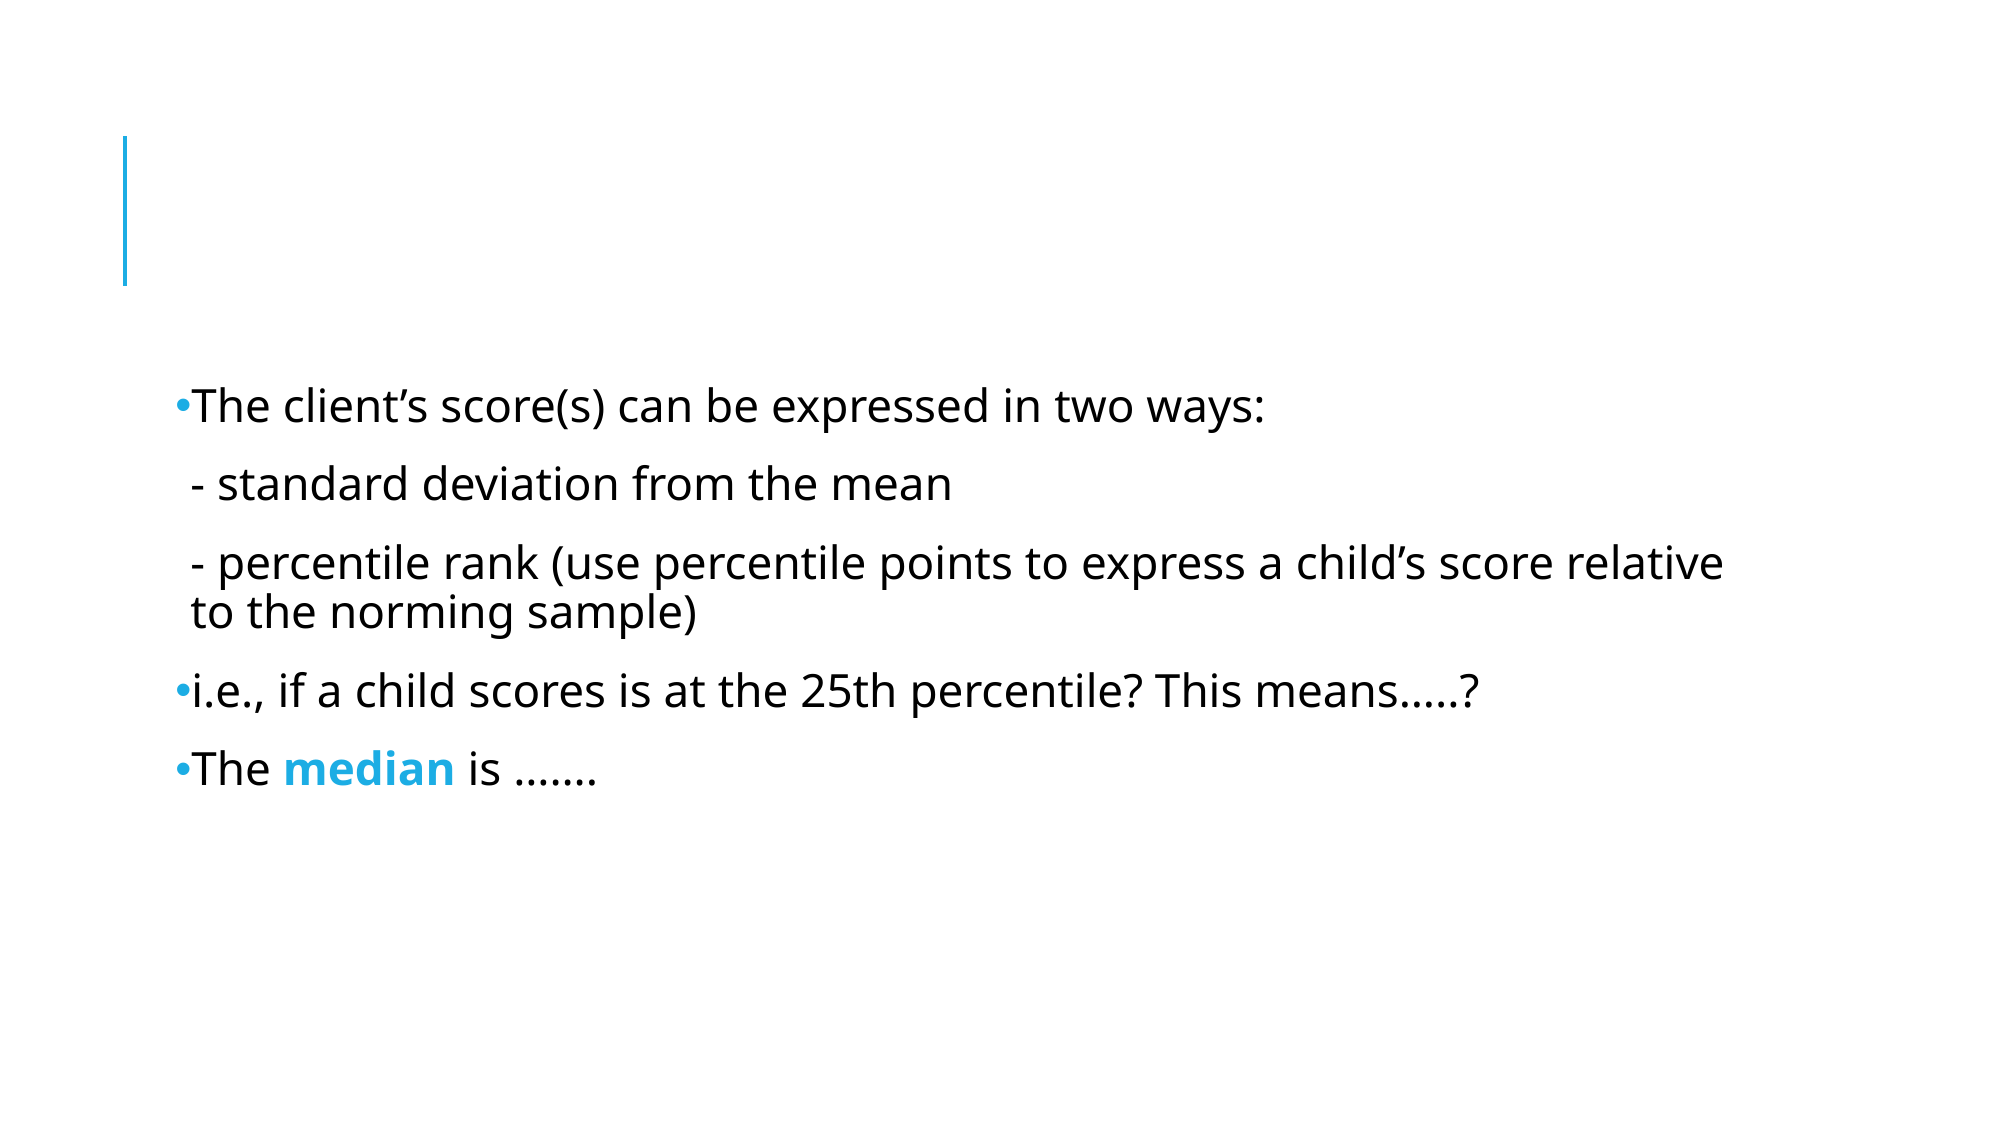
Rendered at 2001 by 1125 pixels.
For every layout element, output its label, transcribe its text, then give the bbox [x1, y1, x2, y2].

list The client’s score(s) can be expressed in two ways: - standard deviation from the mean - percentile rank (use percentile points to express a child’s score relative to the norming sample) i.e., if a child scores is at the 25th percentile? This means…..? The median is ……. [168, 375, 1763, 1035]
